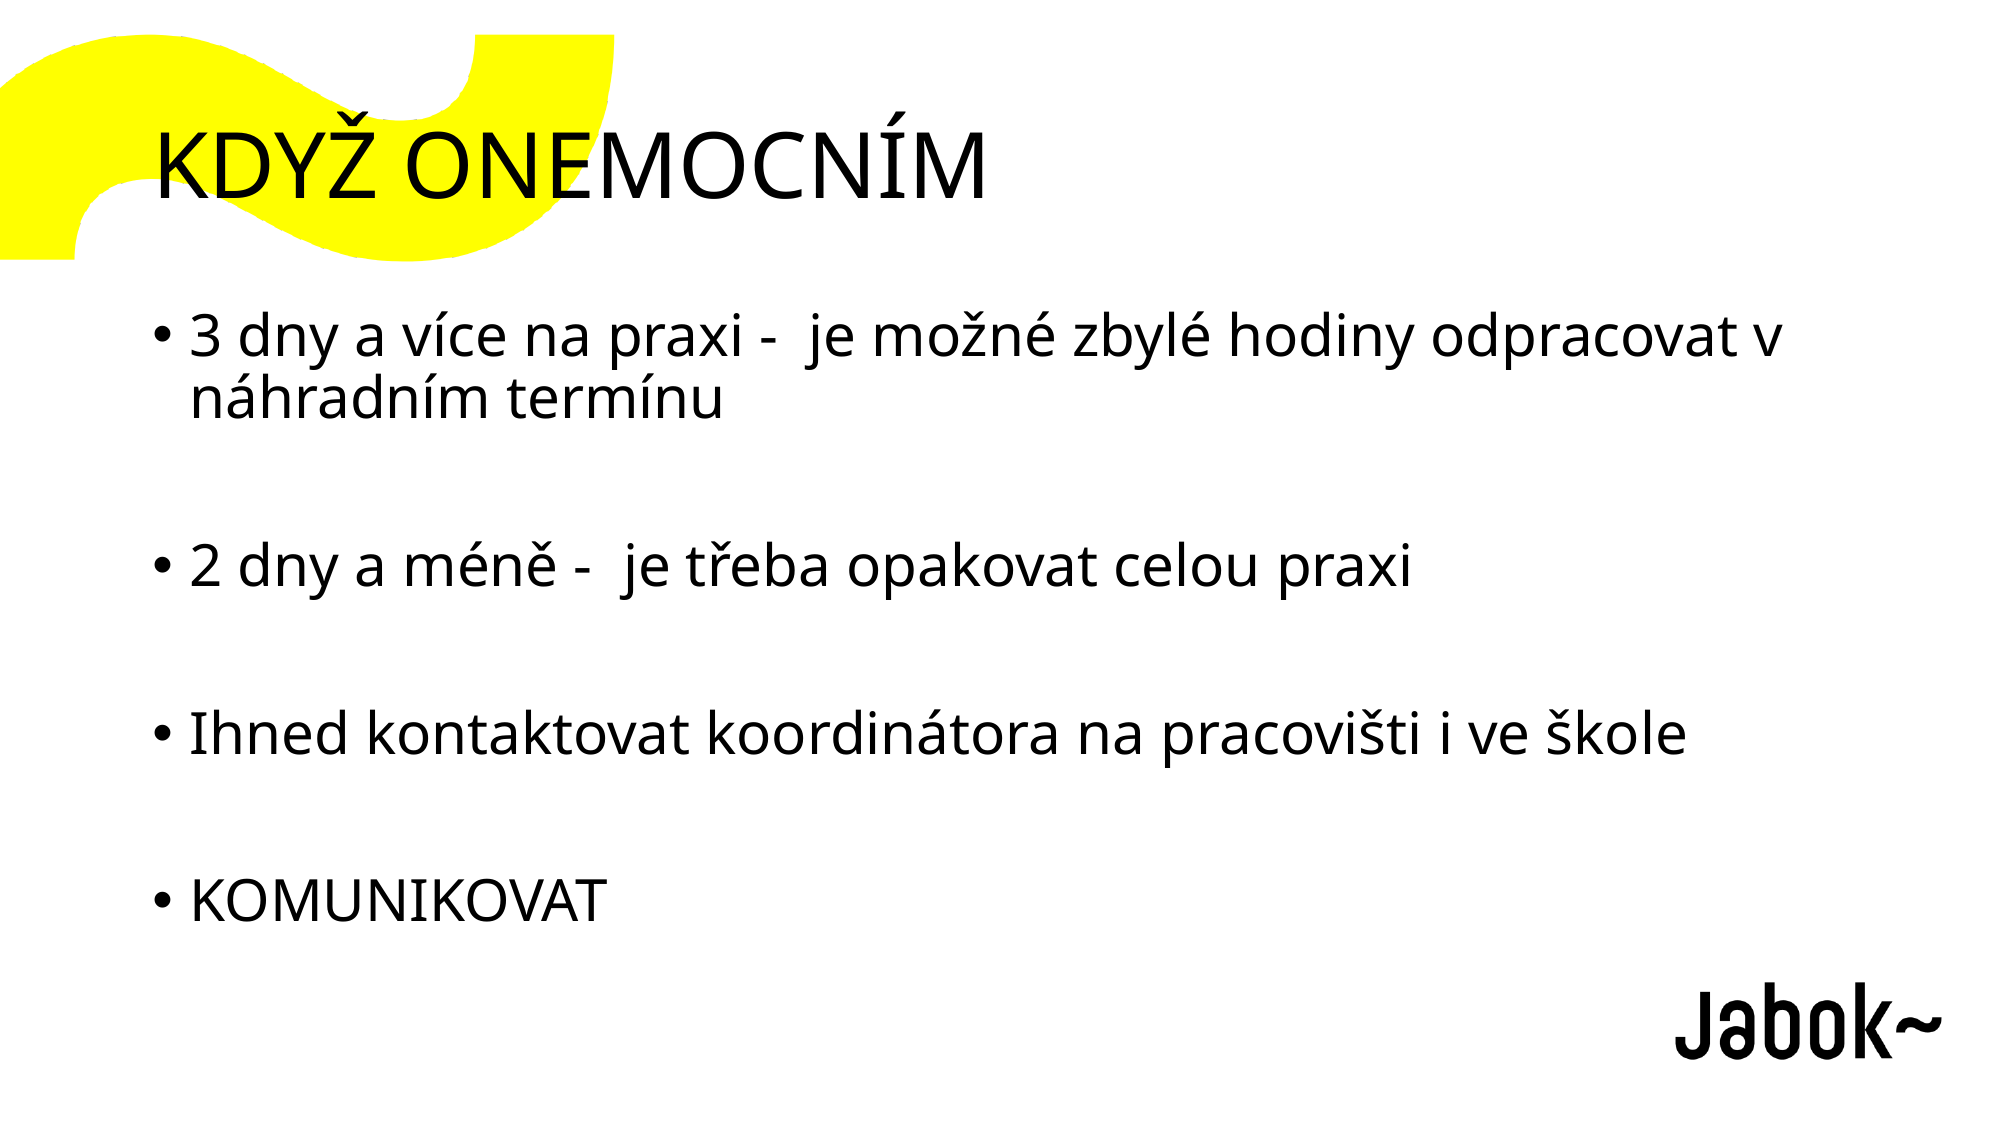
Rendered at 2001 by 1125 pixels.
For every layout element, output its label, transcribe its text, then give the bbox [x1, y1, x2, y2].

text_box 3 dny a více na praxi - je možné zbylé hodiny odpracovat v náhradním termínu 2 dny a méně - je třeba opakovat celou praxi Ihned kontaktovat koordinátora na pracovišti i ve škole KOMUNIKOVAT [137, 298, 1863, 1065]
picture [1603, 874, 2001, 1125]
text_box KDYŽ ONEMOCNÍM [137, 59, 1863, 278]
